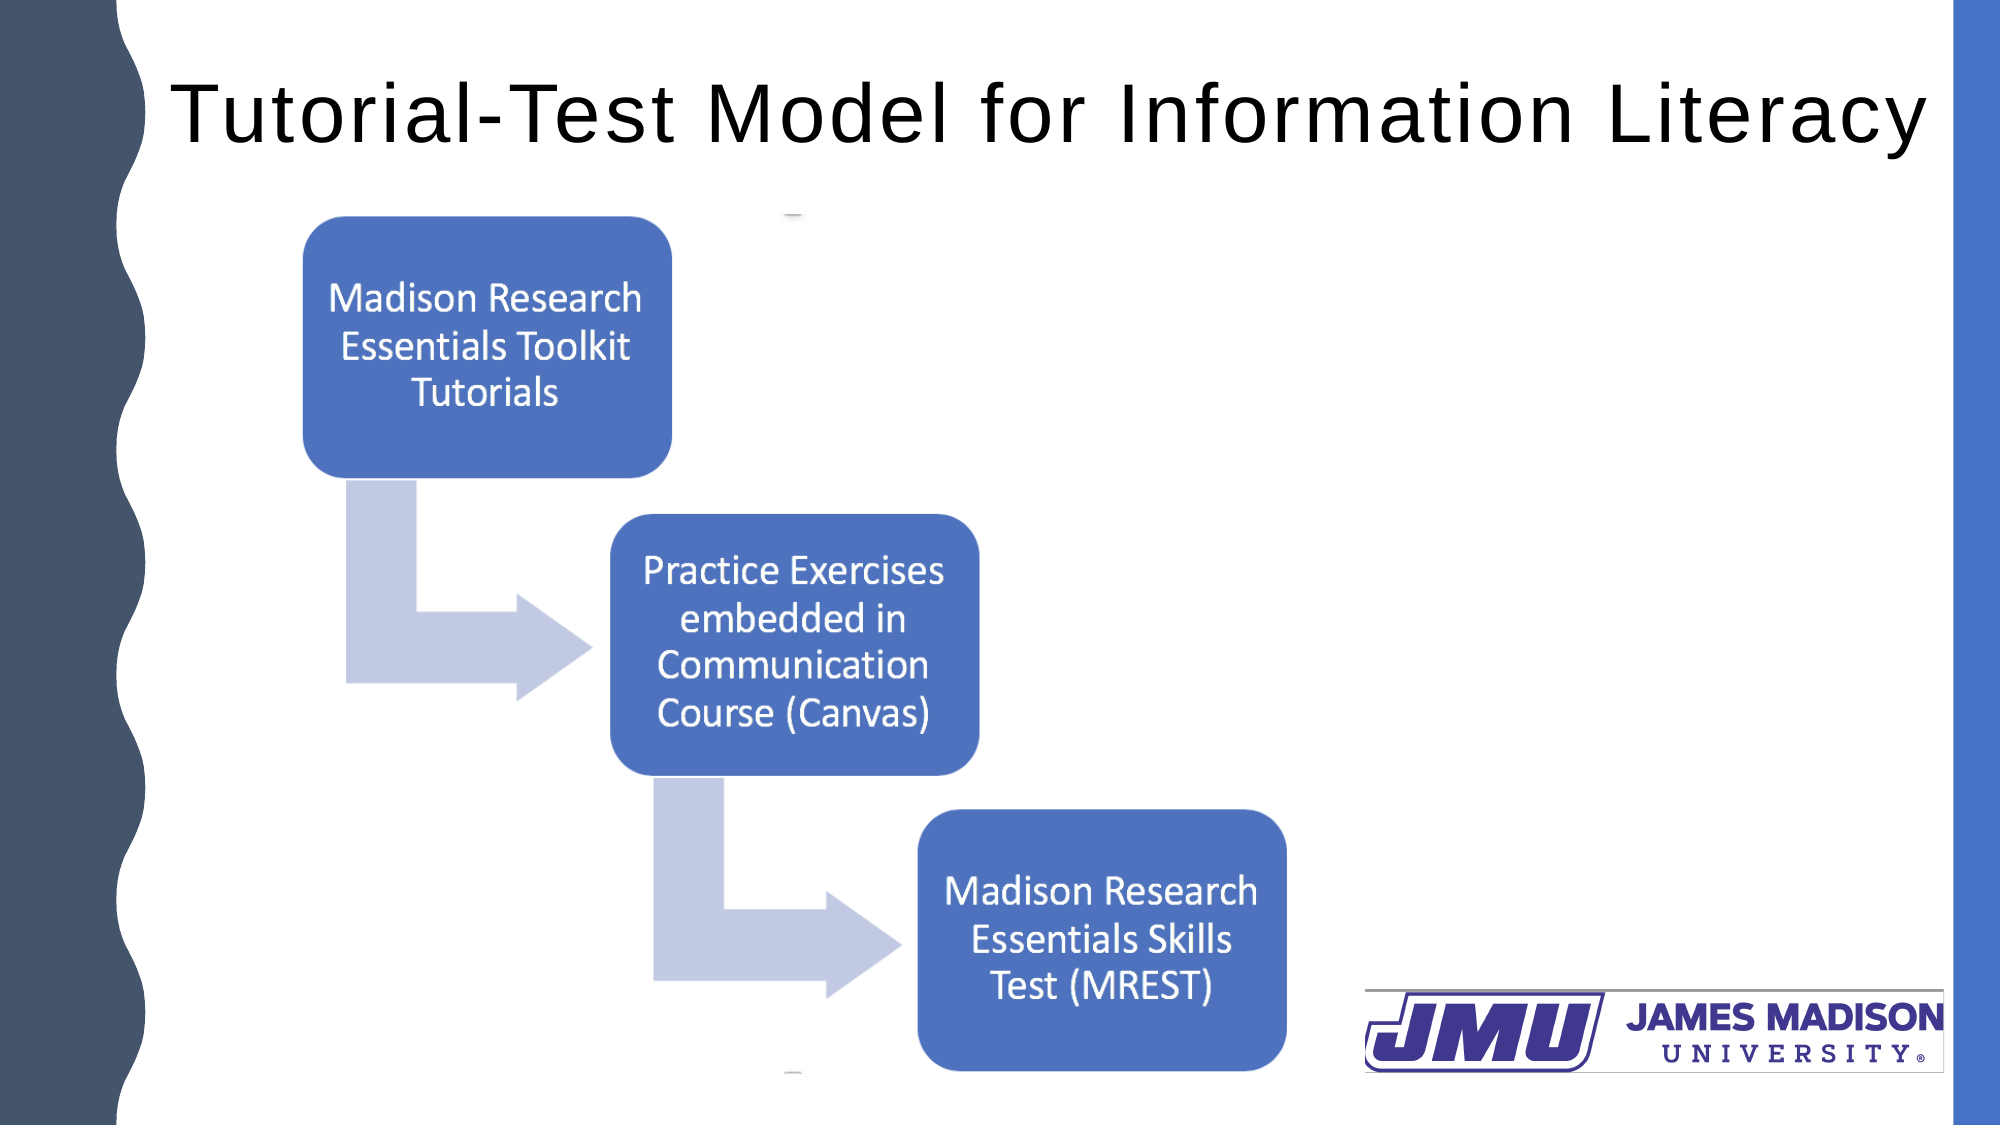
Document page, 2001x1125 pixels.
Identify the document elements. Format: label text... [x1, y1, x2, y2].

title Tutorial-Test Model for Information Literacy [154, 62, 1960, 194]
picture [1365, 989, 1945, 1074]
picture [244, 214, 1321, 1074]
